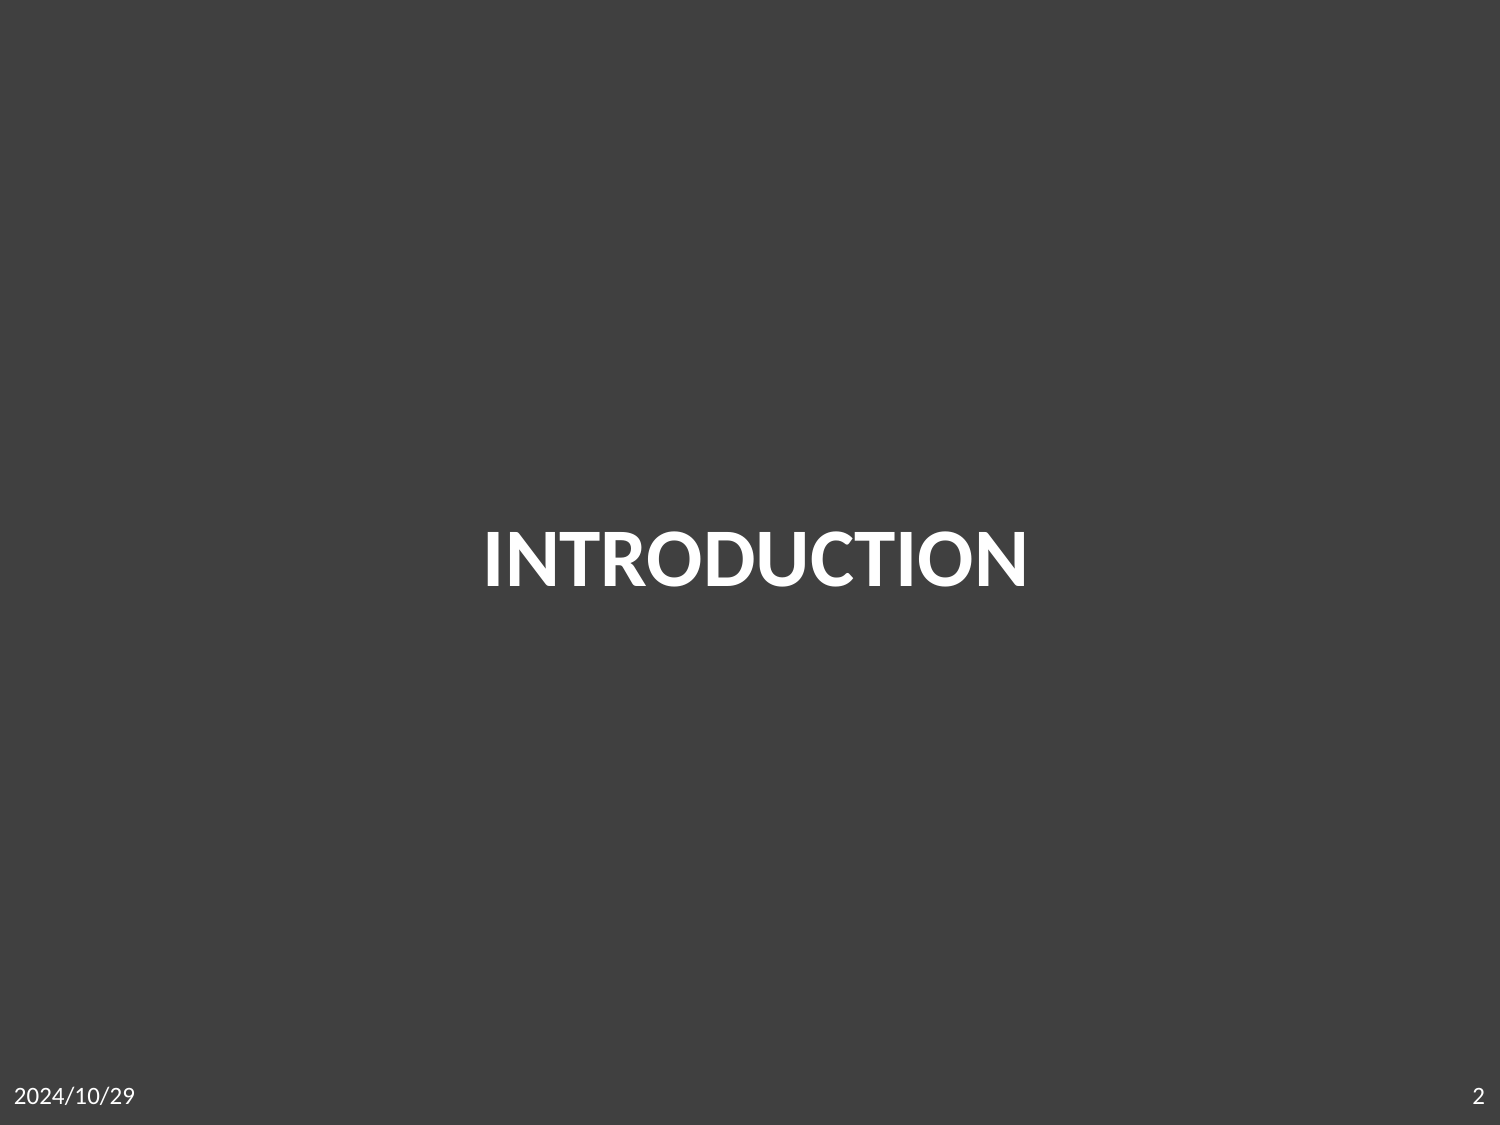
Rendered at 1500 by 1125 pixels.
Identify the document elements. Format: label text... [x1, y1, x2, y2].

title Introduction [118, 160, 1394, 947]
slide_number 2 [1149, 1065, 1500, 1125]
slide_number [0, 1065, 349, 1125]
